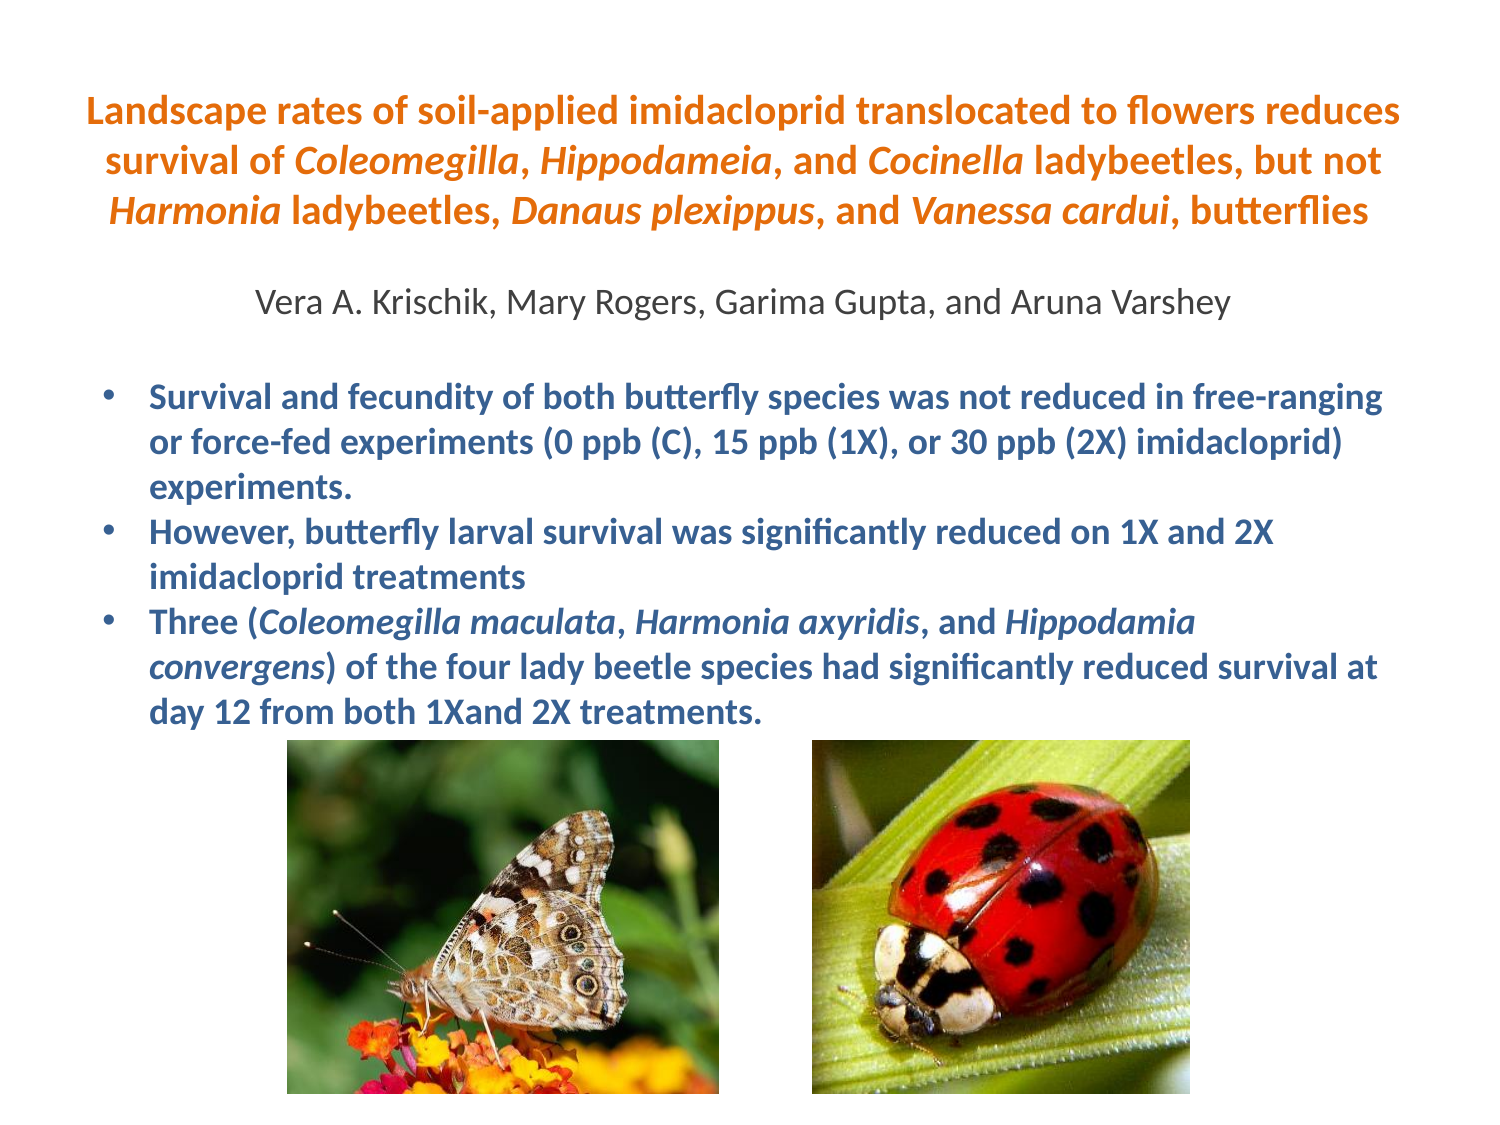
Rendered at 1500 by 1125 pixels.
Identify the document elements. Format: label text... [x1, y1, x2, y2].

text_box Survival and fecundity of both butterfly species was not reduced in free-ranging or force-fed experiments (0 ppb (C), 15 ppb (1X), or 30 ppb (2X) imidacloprid) experiments. However, butterfly larval survival was significantly reduced on 1X and 2X imidacloprid treatments Three (Coleomegilla maculata, Harmonia axyridis, and Hippodamia convergens) of the four lady beetle species had significantly reduced survival at day 12 from both 1Xand 2X treatments. [87, 364, 1400, 830]
text_box Landscape rates of soil-applied imidacloprid translocated to flowers reduces survival of Coleomegilla, Hippodameia, and Cocinella ladybeetles, but not Harmonia ladybeetles, Danaus plexippus, and Vanessa cardui, butterflies Vera A. Krischik, Mary Rogers, Garima Gupta, and Aruna Varshey [50, 75, 1438, 375]
picture [287, 740, 720, 1094]
picture [812, 740, 1190, 1094]
